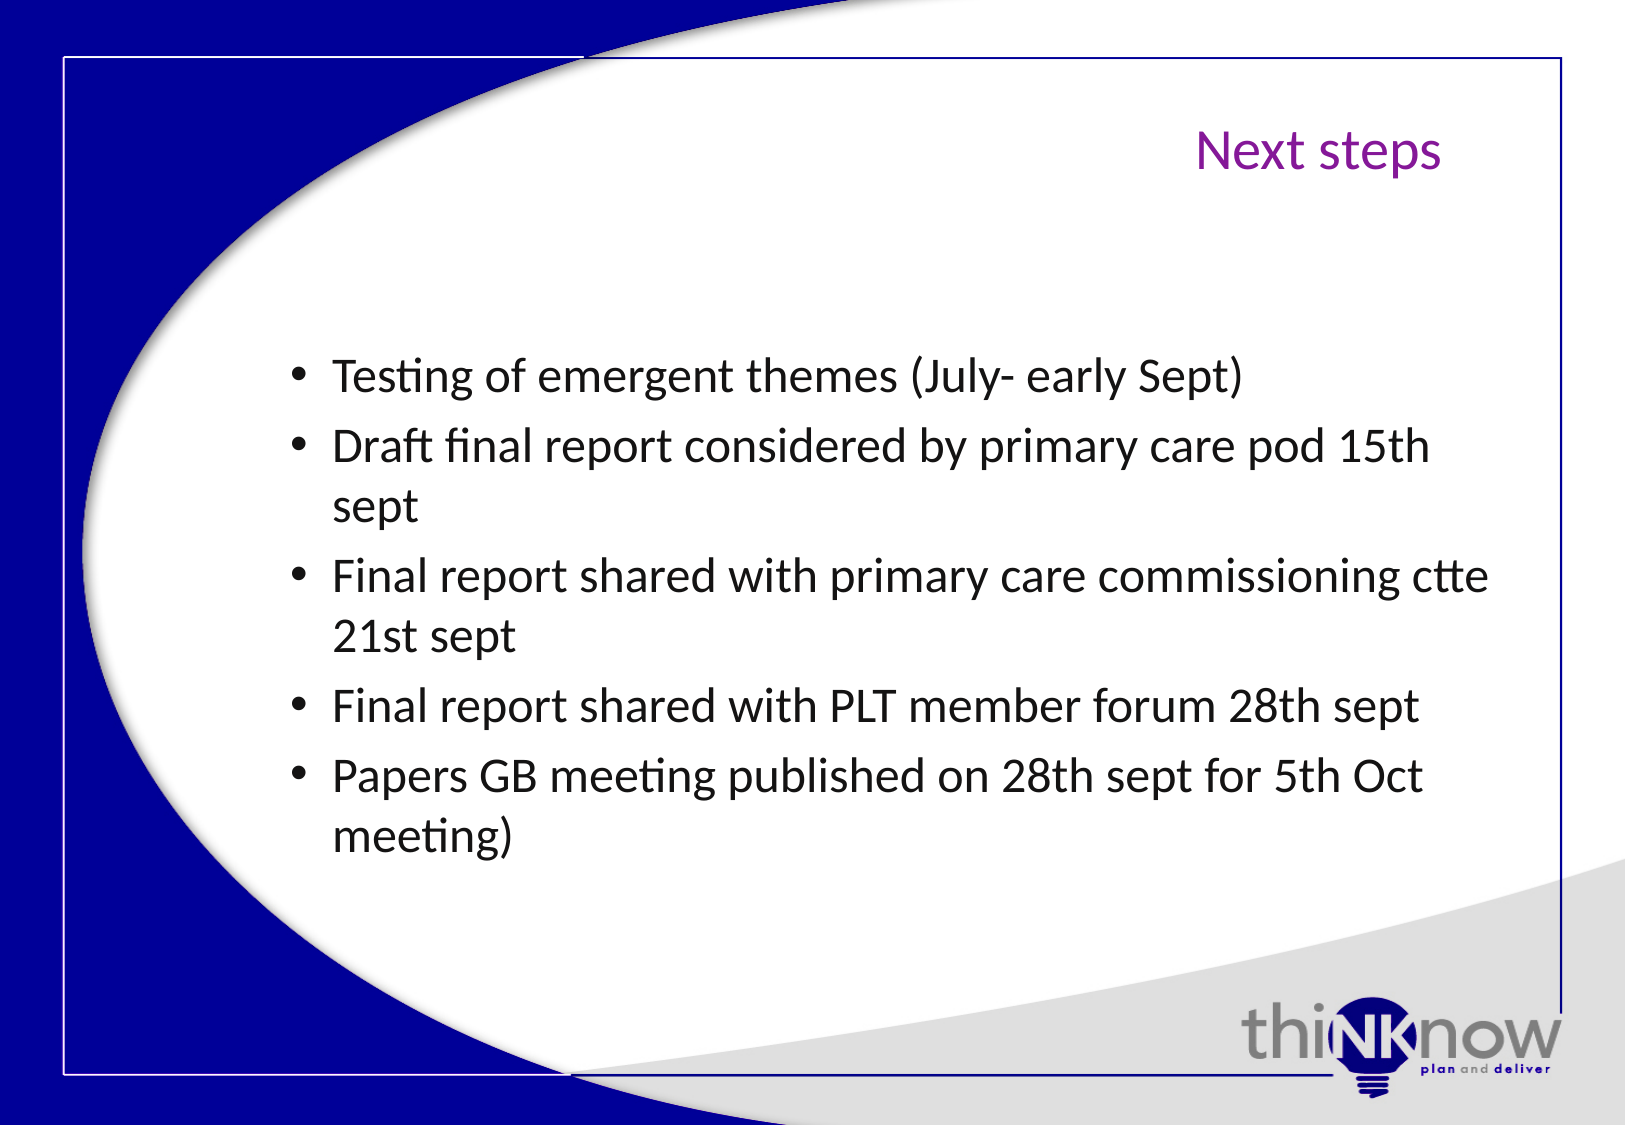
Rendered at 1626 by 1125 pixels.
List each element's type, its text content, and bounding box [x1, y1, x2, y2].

list Testing of emergent themes (July- early Sept) Draft final report considered by primary care pod 15th sept Final report shared with primary care commissioning ctte 21st sept Final report shared with PLT member forum 28th sept Papers GB meeting published on 28th sept for 5th Oct meeting) [275, 335, 1544, 936]
picture [0, 0, 1625, 1125]
title Next steps [1093, 71, 1544, 222]
